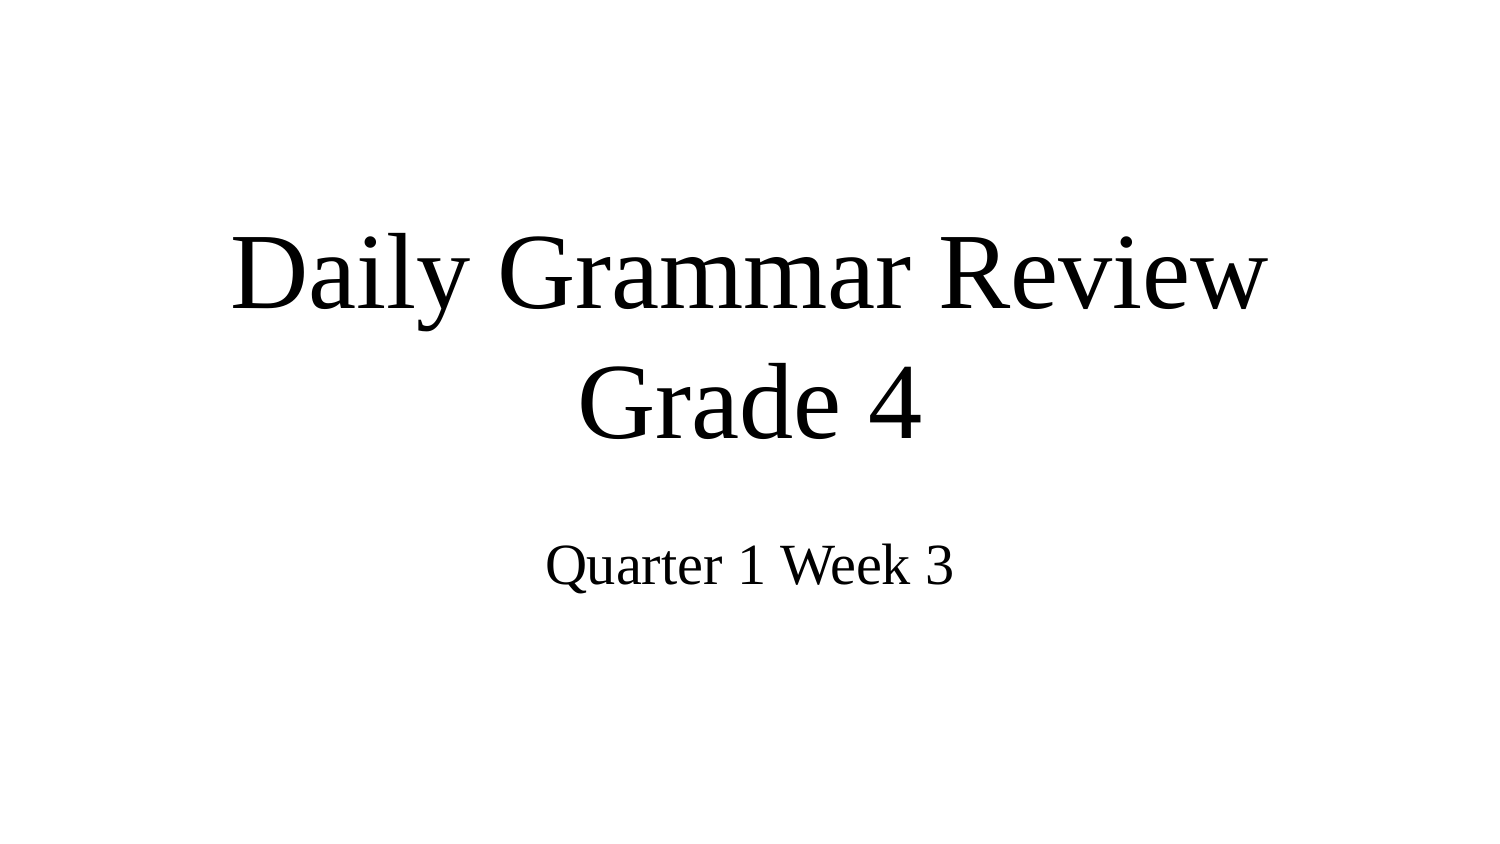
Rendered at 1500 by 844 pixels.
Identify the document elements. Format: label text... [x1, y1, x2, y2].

title Daily Grammar Review Grade 4 [51, 165, 1449, 475]
subtitle Quarter 1 Week 3 [51, 510, 1449, 641]
